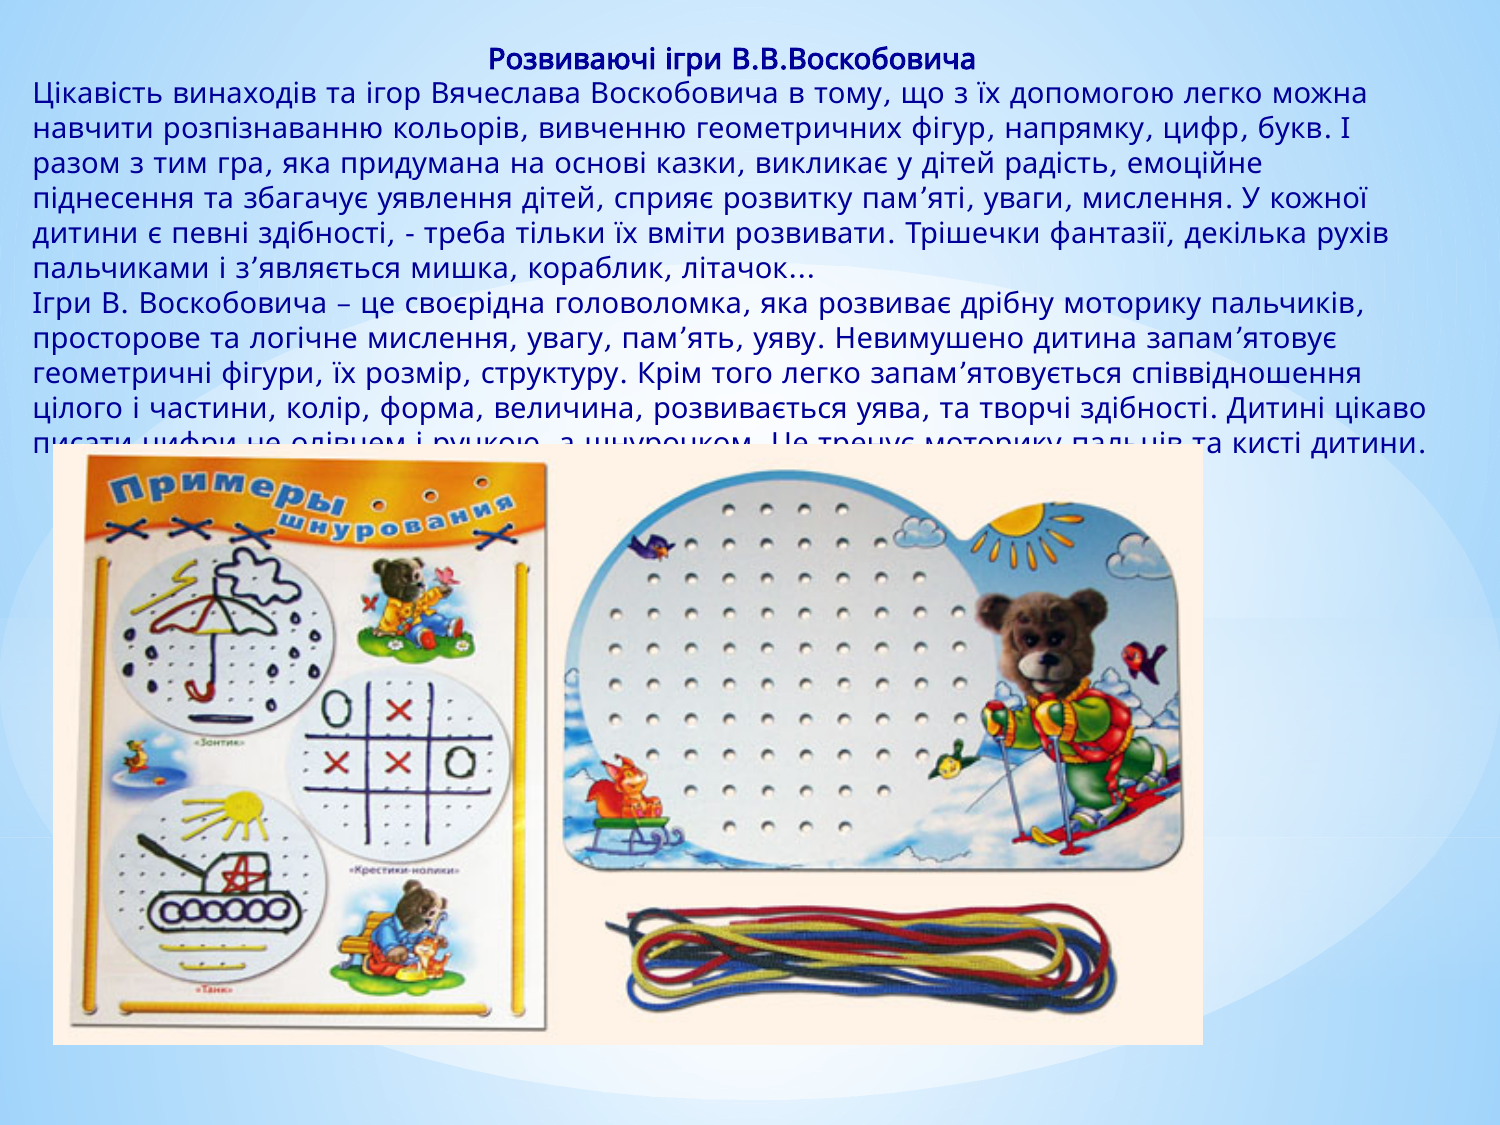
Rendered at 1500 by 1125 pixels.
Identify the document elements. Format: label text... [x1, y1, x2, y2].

picture [52, 444, 1203, 1046]
text_box Розвиваючі ігри В.В.Воскобовича Цікавість винаходів та ігор Вячеслава Воскобовича в тому, що з їх допомогою легко можна навчити розпізнаванню кольорів, вивченню геометричних фігур, напрямку, цифр, букв. І разом з тим гра, яка придумана на основі казки, викликає у дітей радість, емоційне піднесення та збагачує уявлення дітей, сприяє розвитку пам’яті, уваги, мислення. У кожної дитини є певні здібності, - треба тільки їх вміти розвивати. Трішечки фантазії, декілька рухів пальчиками і з’являється мишка, кораблик, літачок… Ігри В. Воскобовича – це своєрідна головоломка, яка розвиває дрібну моторику пальчиків, просторове та логічне мислення, увагу, пам’ять, уяву. Невимушено дитина запам’ятовує геометричні фігури, їх розмір, структуру. Крім того легко запам’ятовується співвідношення цілого і частини, колір, форма, величина, розвивається уява, та творчі здібності. Дитині цікаво писати цифри не олівцем і ручкою, а шнурочком. Це тренує моторику пальців та кисті дитини. [17, 32, 1447, 502]
